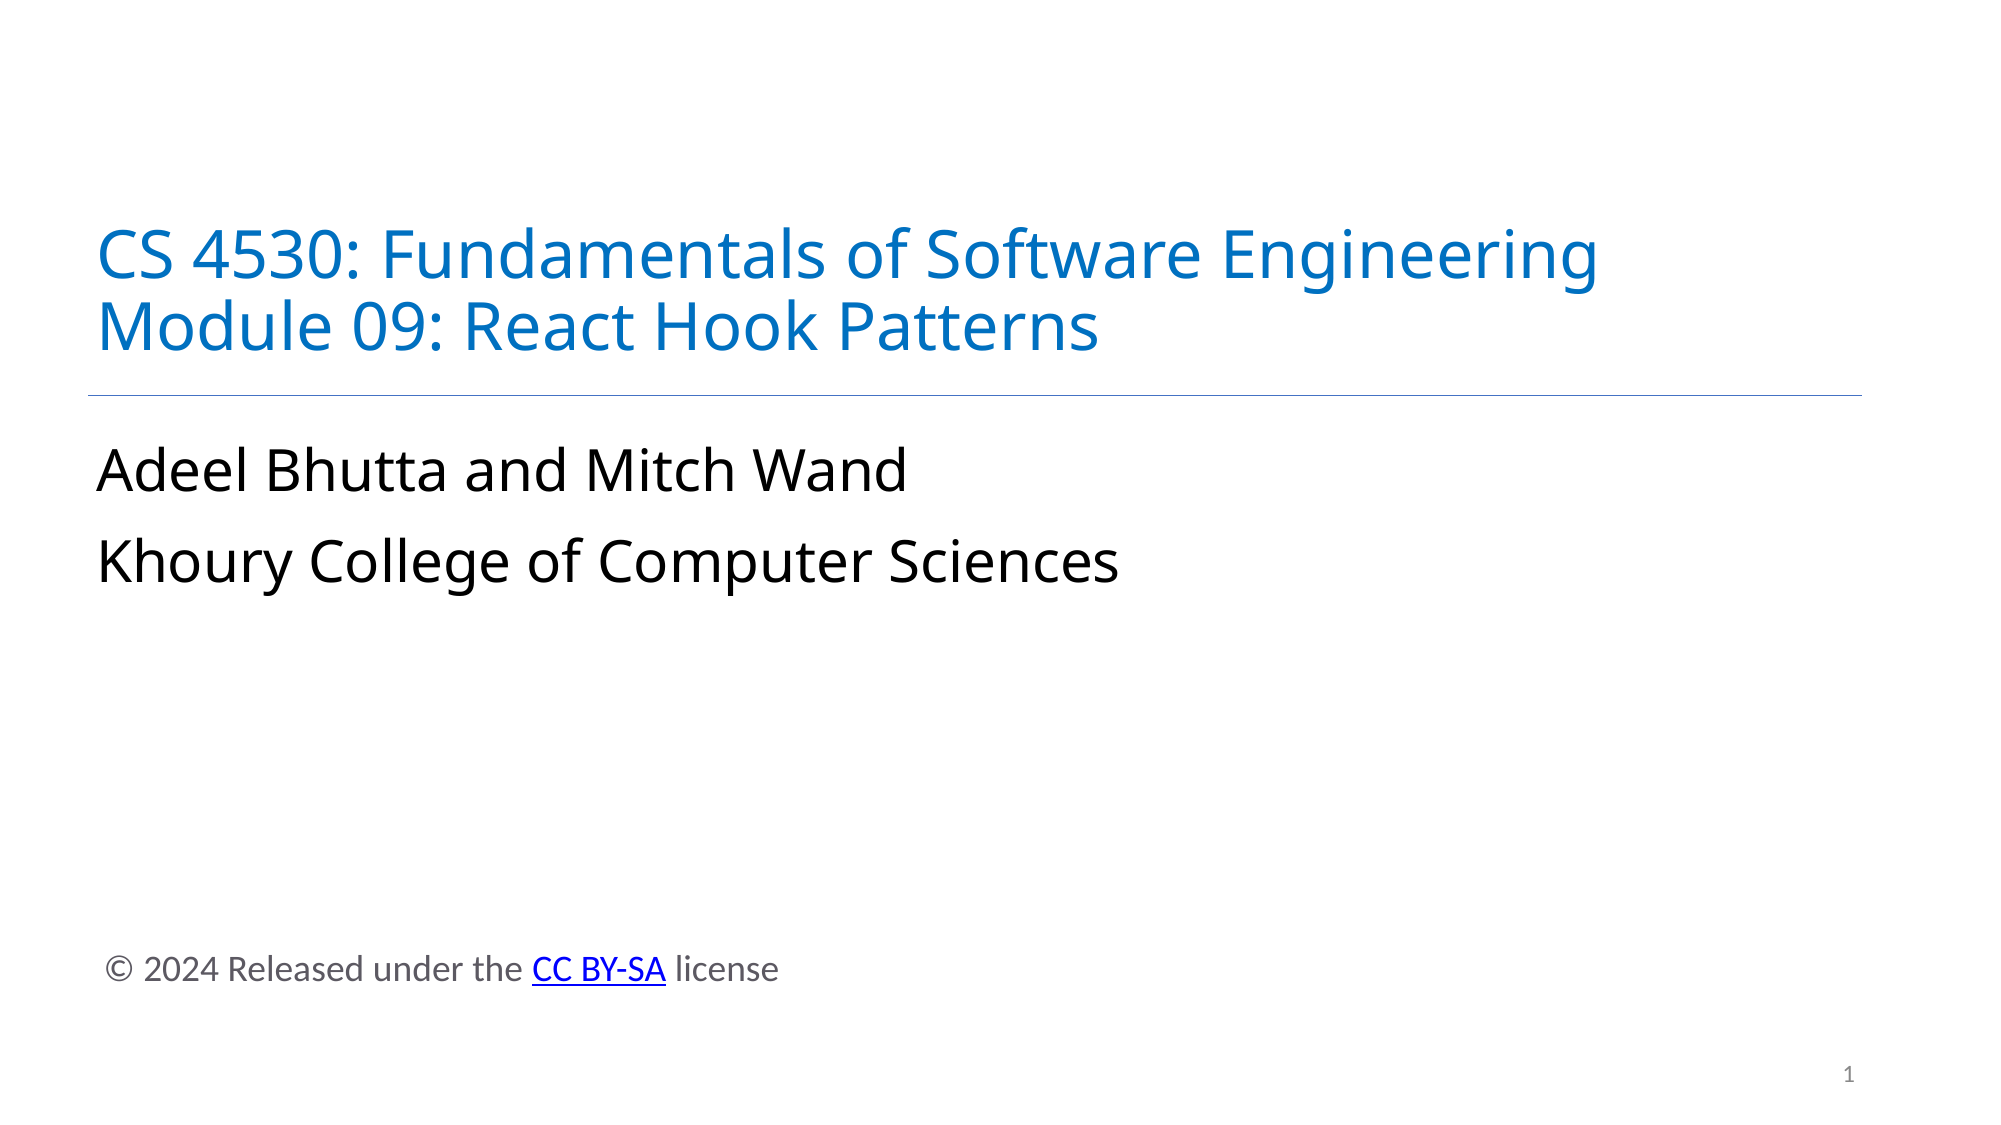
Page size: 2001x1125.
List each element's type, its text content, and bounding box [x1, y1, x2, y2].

subtitle Adeel Bhutta and Mitch Wand Khoury College of Computer Sciences [87, 424, 1751, 698]
title CS 4530: Fundamentals of Software Engineering Module 09: React Hook Patterns [87, 124, 1863, 374]
slide_number 1 [1832, 1051, 1863, 1094]
text_box © 2024 Released under the CC BY-SA license [95, 936, 1081, 997]
